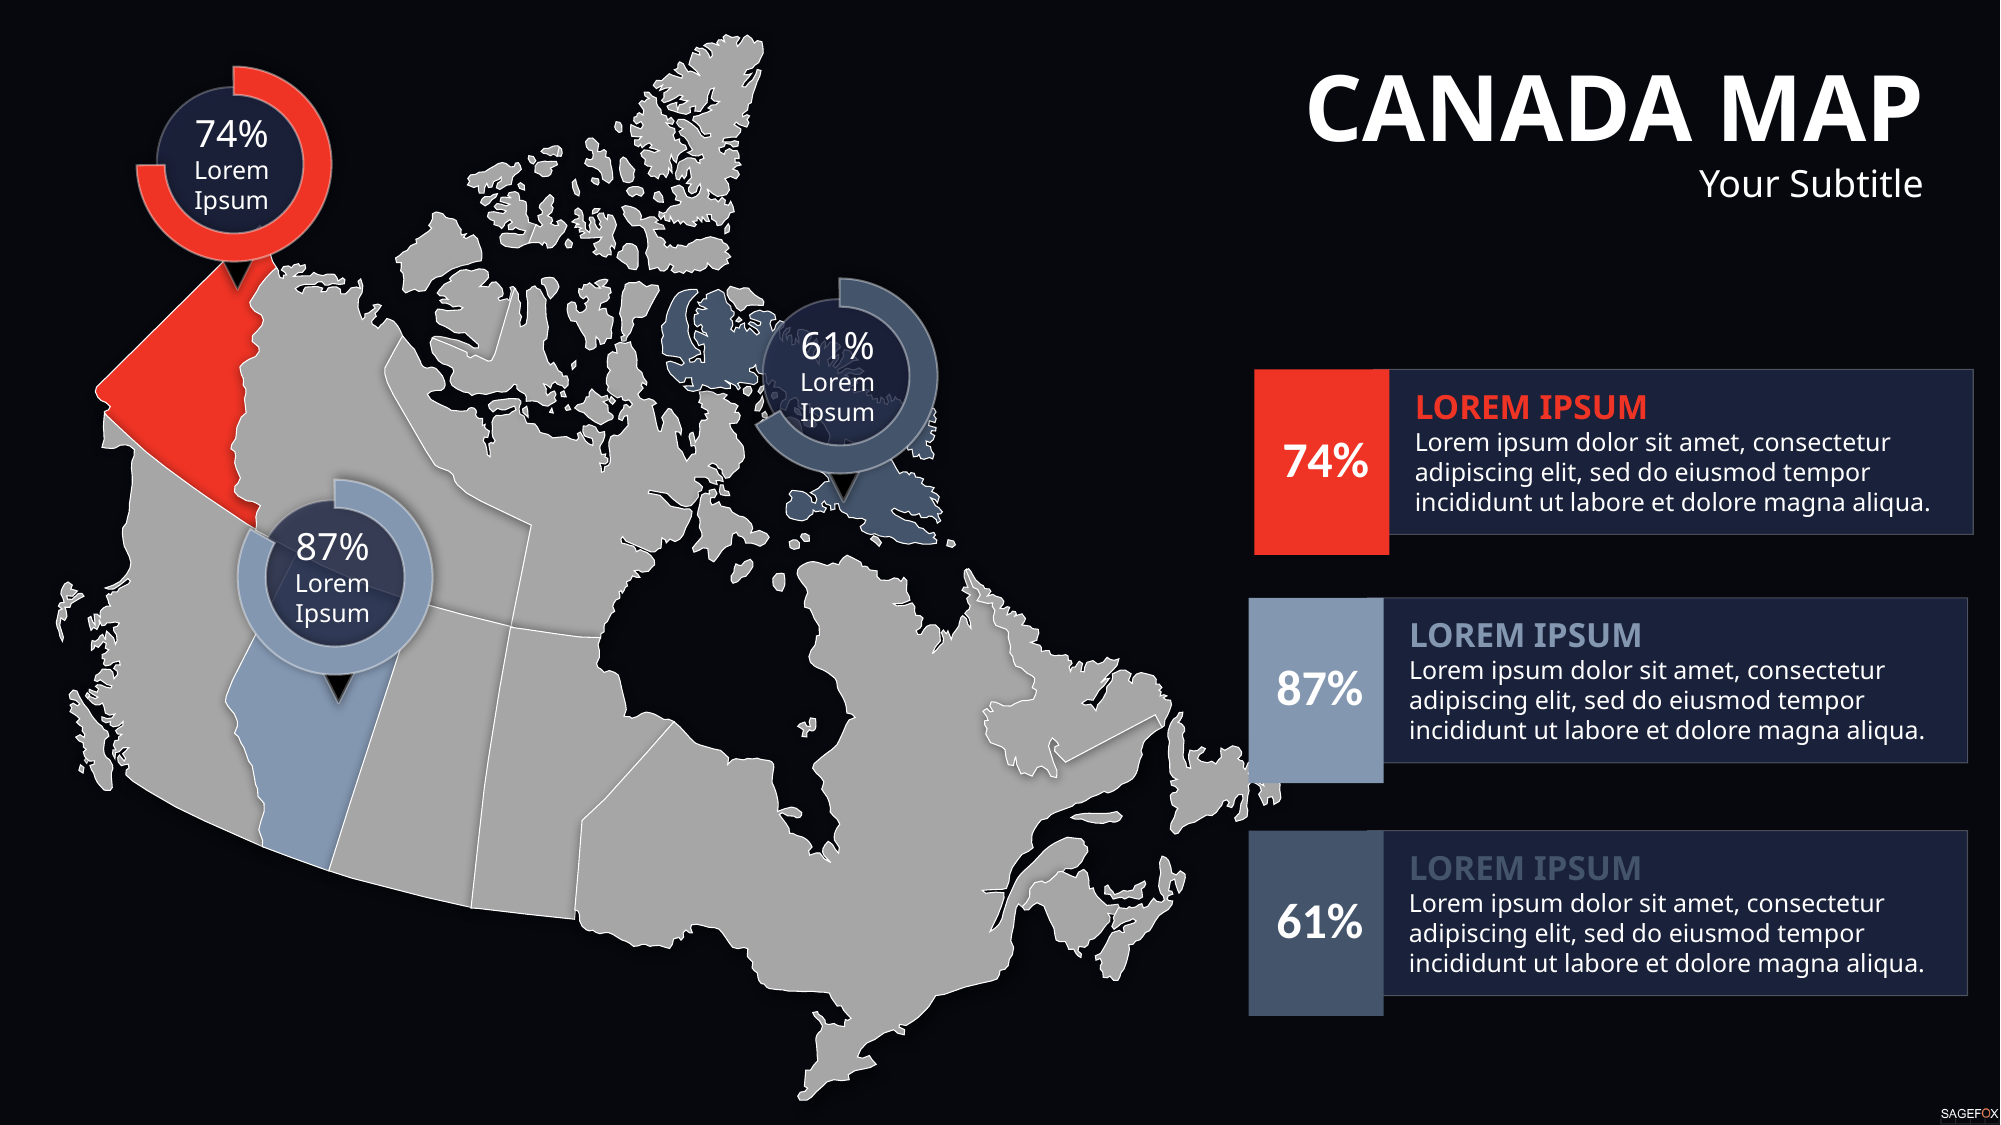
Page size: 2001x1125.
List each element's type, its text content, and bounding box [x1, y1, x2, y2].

text_box [384, 335, 745, 632]
text_box [395, 212, 482, 293]
text_box [616, 243, 639, 270]
text_box [1022, 869, 1110, 958]
text_box [720, 484, 730, 496]
text_box [576, 388, 614, 425]
text_box [135, 65, 333, 263]
text_box [528, 155, 536, 164]
text_box [754, 277, 939, 475]
text_box [1095, 856, 1186, 981]
text_box [571, 207, 617, 258]
text_box [88, 412, 256, 843]
text_box [480, 193, 498, 206]
text_box [661, 289, 776, 392]
text_box [584, 138, 613, 184]
text_box [528, 194, 567, 249]
text_box [467, 162, 522, 192]
text_box [487, 191, 530, 248]
text_box [630, 92, 687, 179]
text_box [328, 682, 350, 703]
text_box [522, 406, 529, 418]
text_box [731, 559, 753, 584]
text_box [870, 535, 882, 547]
text_box [800, 533, 810, 542]
text_box 61% Lorem Ipsum [761, 298, 904, 435]
text_box [591, 177, 600, 185]
text_box [227, 269, 248, 290]
text_box [571, 360, 576, 370]
text_box [841, 465, 943, 545]
text_box [619, 281, 660, 336]
text_box [626, 186, 644, 197]
text_box [772, 573, 785, 592]
text_box [564, 404, 571, 411]
text_box [735, 317, 742, 323]
text_box [236, 478, 434, 676]
text_box [225, 641, 386, 869]
text_box [786, 483, 835, 521]
text_box [541, 277, 560, 299]
text_box [724, 223, 730, 234]
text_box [1254, 369, 2000, 555]
text_box [557, 147, 563, 157]
text_box [965, 568, 1172, 778]
text_box 74% Lorem Ipsum [156, 86, 299, 225]
text_box [653, 191, 664, 203]
text_box [517, 182, 525, 191]
text_box [56, 581, 84, 642]
text_box [754, 401, 760, 411]
text_box [1104, 880, 1146, 900]
text_box [560, 390, 567, 397]
text_box [69, 690, 113, 791]
text_box 87% Lorem Ipsum [272, 499, 400, 638]
text_box [254, 266, 265, 280]
text_box [912, 427, 937, 460]
text_box [614, 121, 622, 133]
text_box [541, 146, 552, 154]
text_box [743, 386, 752, 397]
text_box [430, 285, 569, 406]
text_box [727, 286, 764, 312]
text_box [1248, 597, 1995, 784]
text_box [946, 539, 956, 548]
text_box [574, 555, 1157, 1101]
text_box [789, 539, 800, 550]
text_box [609, 396, 616, 405]
text_box [230, 263, 524, 616]
text_box [471, 627, 671, 919]
text_box CANADA MAP Your Subtitle [1035, 42, 1939, 212]
text_box [797, 717, 816, 737]
text_box [435, 268, 504, 352]
text_box [1070, 811, 1123, 824]
text_box [692, 489, 770, 562]
text_box [534, 161, 558, 177]
text_box [621, 205, 731, 274]
text_box [572, 179, 580, 196]
text_box [78, 764, 84, 774]
text_box [95, 269, 254, 502]
picture [1940, 1108, 2000, 1125]
text_box [653, 34, 764, 227]
text_box [567, 279, 613, 350]
text_box [328, 607, 505, 906]
text_box [832, 479, 855, 502]
text_box [619, 157, 635, 182]
text_box [1167, 712, 1250, 835]
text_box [1248, 830, 1995, 1017]
text_box [1256, 784, 1281, 806]
text_box [592, 208, 601, 214]
text_box [565, 238, 573, 248]
